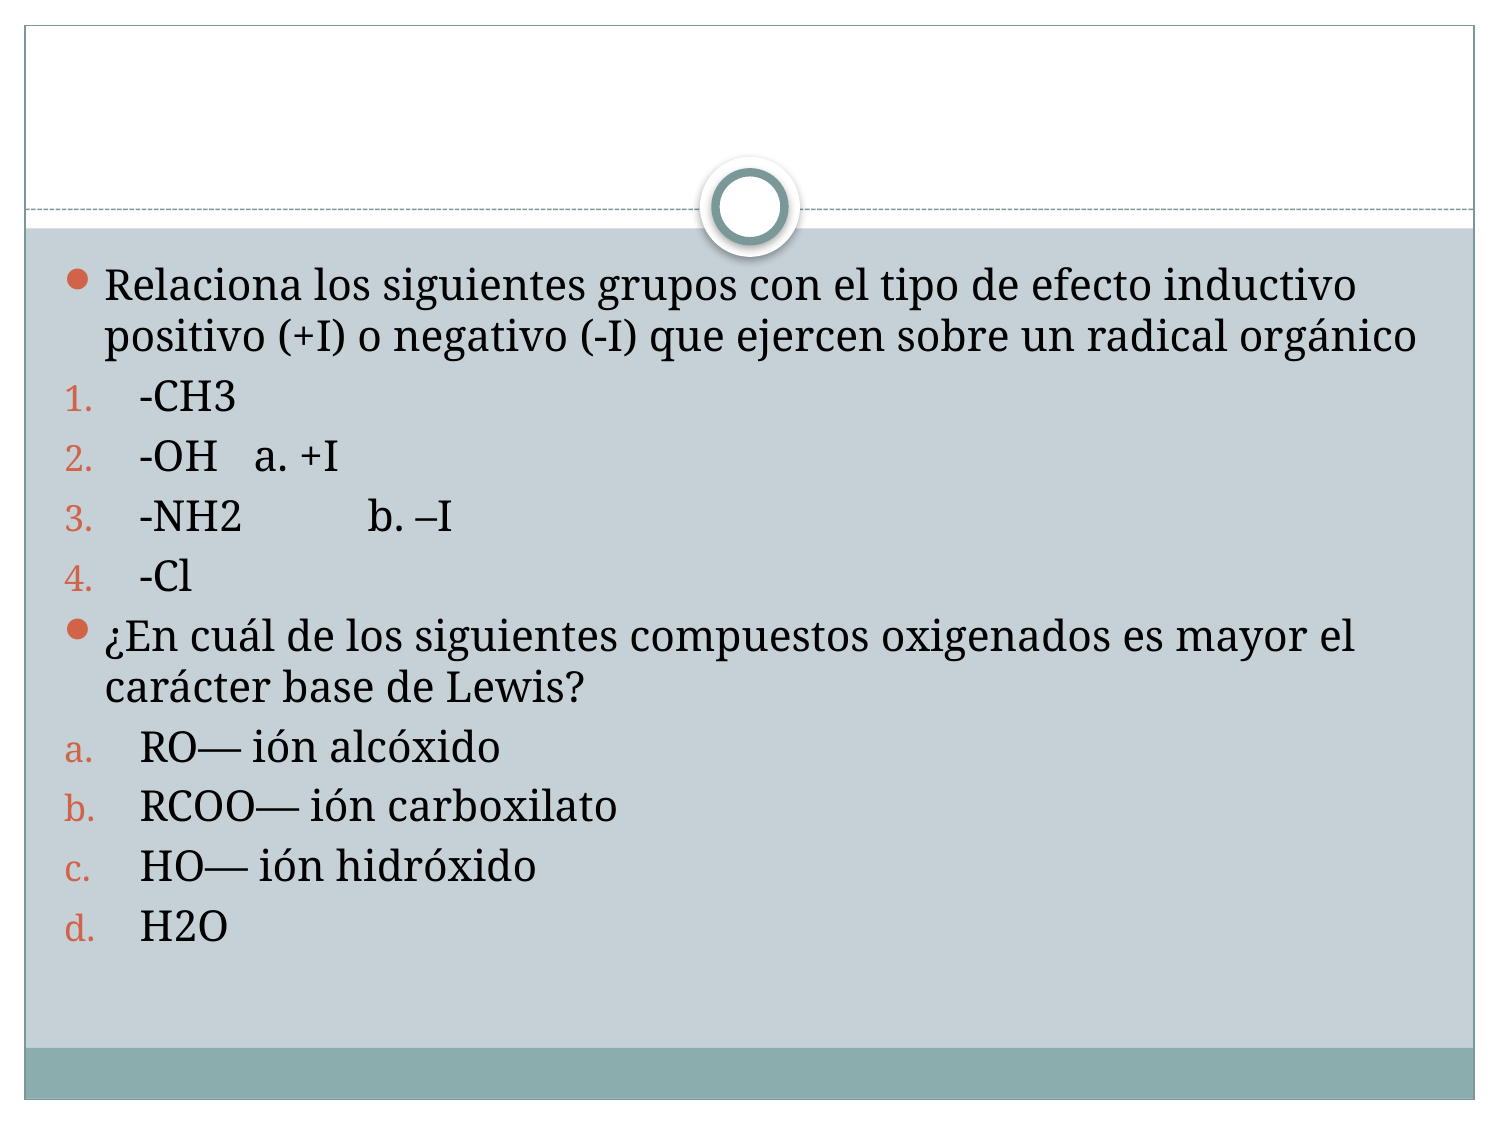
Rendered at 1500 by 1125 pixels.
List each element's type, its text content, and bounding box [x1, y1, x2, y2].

list Relaciona los siguientes grupos con el tipo de efecto inductivo positivo (+I) o negativo (-I) que ejercen sobre un radical orgánico -CH3 -OH a. +I -NH2 b. –I -Cl ¿En cuál de los siguientes compuestos oxigenados es mayor el carácter base de Lewis? RO— ión alcóxido RCOO— ión carboxilato HO— ión hidróxido H2O [49, 250, 1445, 1001]
